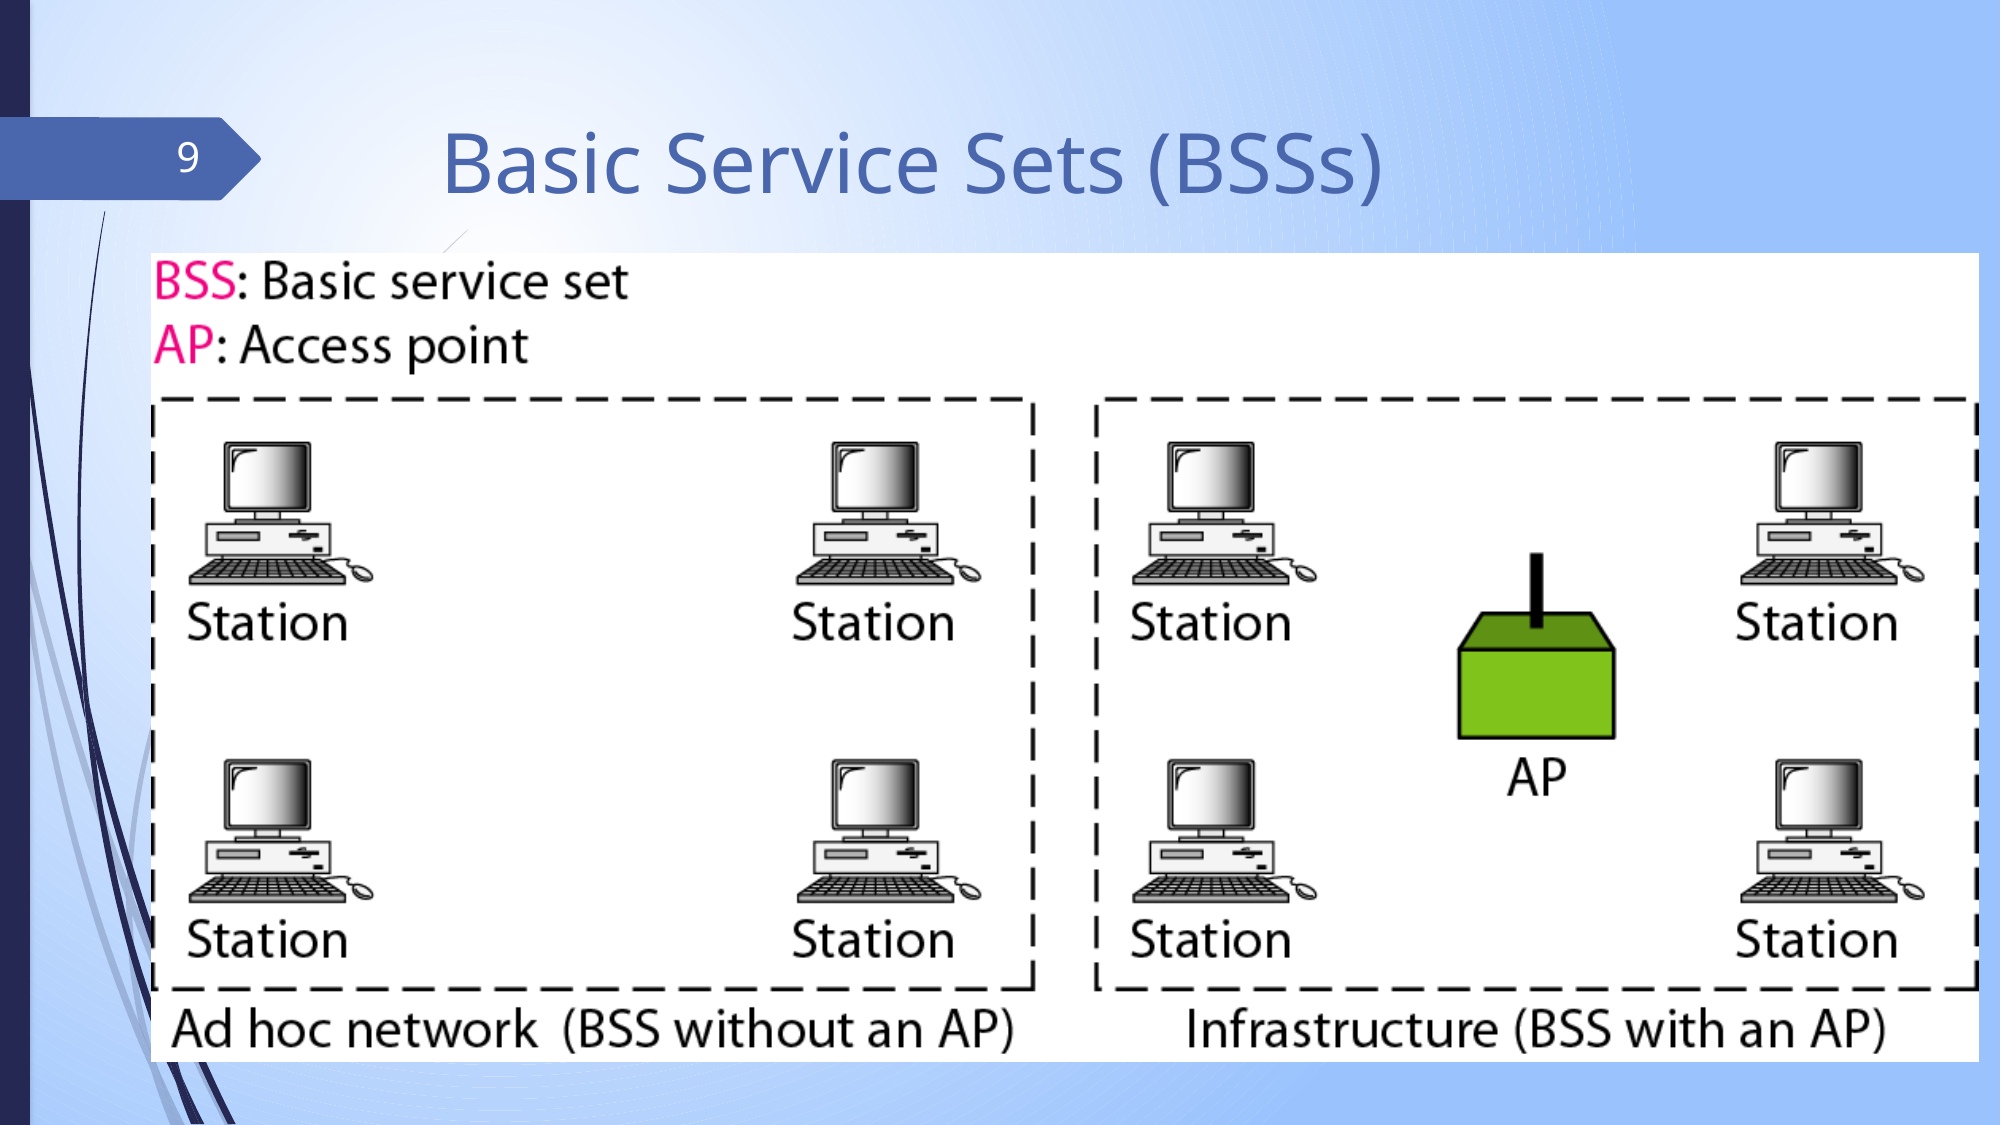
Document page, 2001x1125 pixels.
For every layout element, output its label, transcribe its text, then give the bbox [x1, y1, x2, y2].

slide_number 9 [87, 129, 216, 190]
title Basic Service Sets (BSSs) [425, 102, 1888, 253]
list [150, 253, 1979, 1063]
